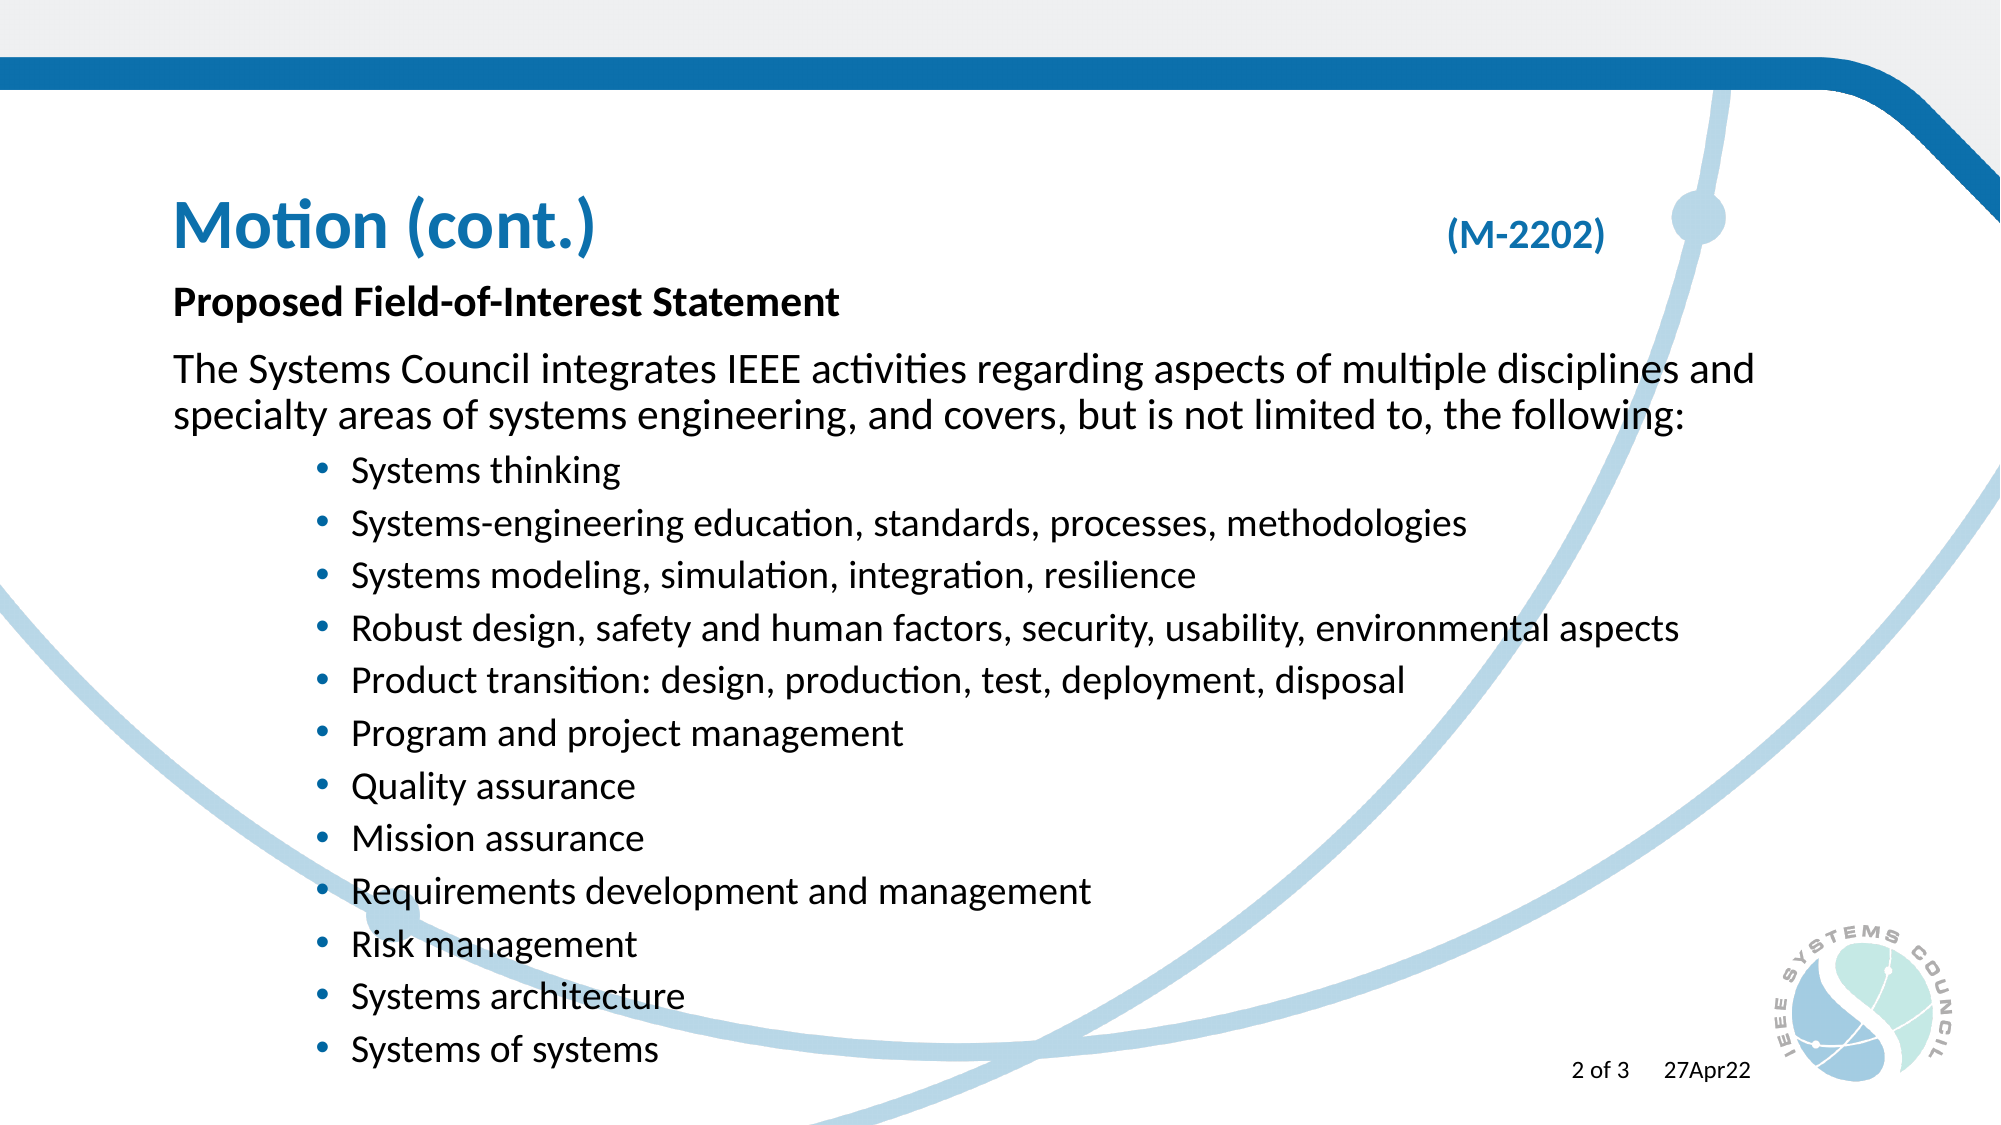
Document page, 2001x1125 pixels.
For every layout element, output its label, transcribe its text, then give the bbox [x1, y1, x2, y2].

text_box 2 of 3 27Apr22 [1556, 1046, 1787, 1092]
text_box Motion (cont.) (M-2202) [157, 180, 1632, 272]
text_box Proposed Field-of-Interest Statement The Systems Council integrates IEEE activities regarding aspects of multiple disciplines and specialty areas of systems engineering, and covers, but is not limited to, the following: Systems thinking Systems-engineering education, standards, processes, methodologies Systems modeling, simulation, integration, resilience Robust design, safety and human factors, security, usability, environmental aspects Product transition: design, production, test, deployment, disposal Program and project management Quality assurance Mission assurance Requirements development and management Risk management Systems architecture Systems of systems [158, 271, 1799, 1092]
picture [0, 0, 2000, 1125]
